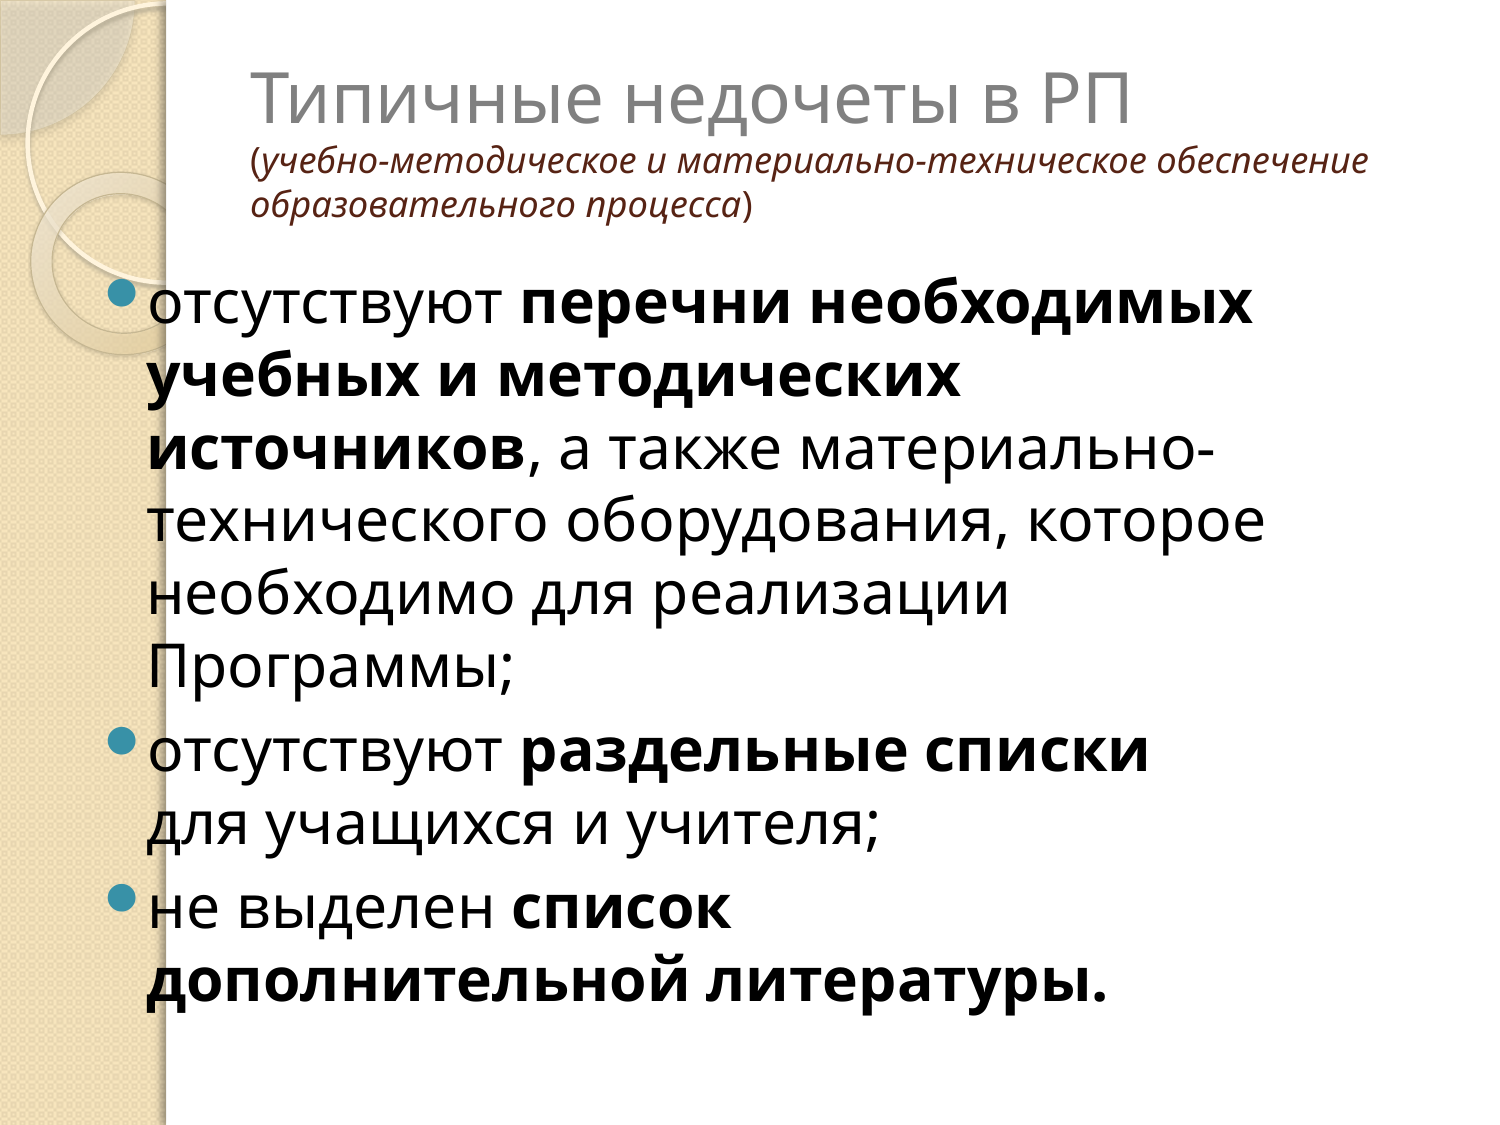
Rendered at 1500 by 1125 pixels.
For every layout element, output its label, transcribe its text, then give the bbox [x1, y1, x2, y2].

title Типичные недочеты в РП (учебно-методическое и материально-техническое обеспечение образовательного процесса) [235, 45, 1466, 233]
list отсутствуют перечни необходимых учебных и методических источников, а также материально-технического оборудования, которое необходимо для реализации Программы; отсутствуют раздельные списки для учащихся и учителя; не выделен список дополнительной литературы. [76, 255, 1283, 1083]
